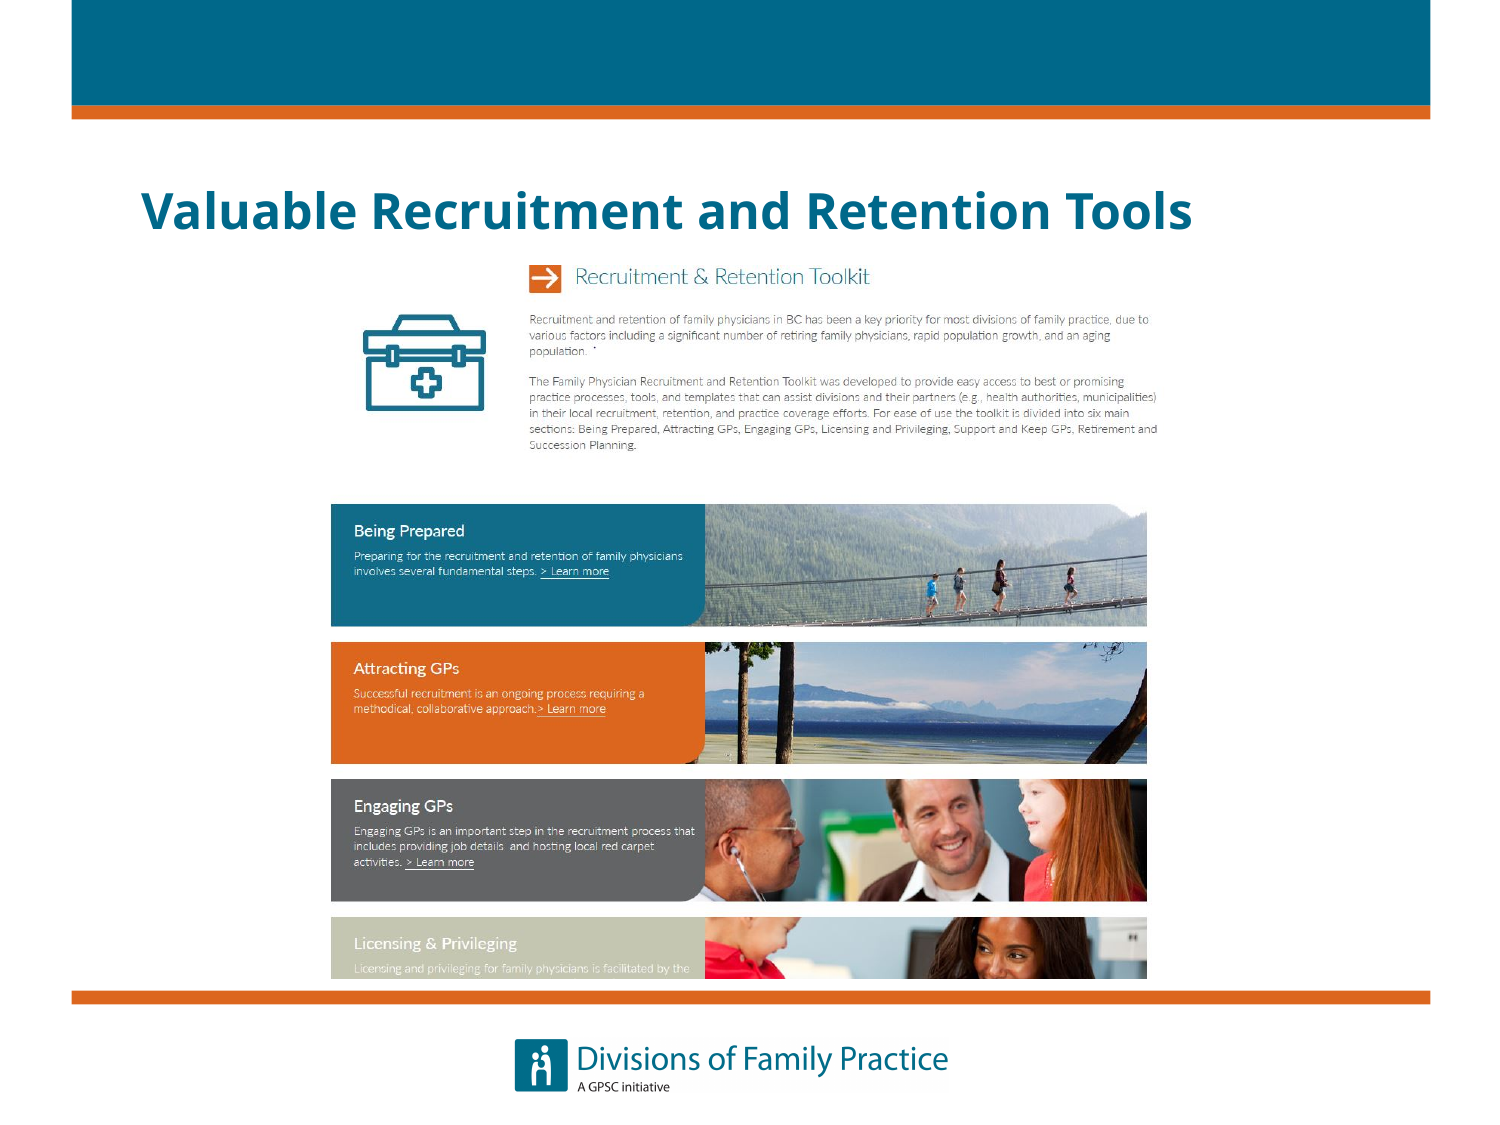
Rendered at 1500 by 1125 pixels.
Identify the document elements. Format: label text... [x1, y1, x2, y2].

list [294, 265, 1189, 980]
picture [513, 1037, 949, 1093]
title Valuable Recruitment and Retention Tools [141, 179, 1405, 269]
